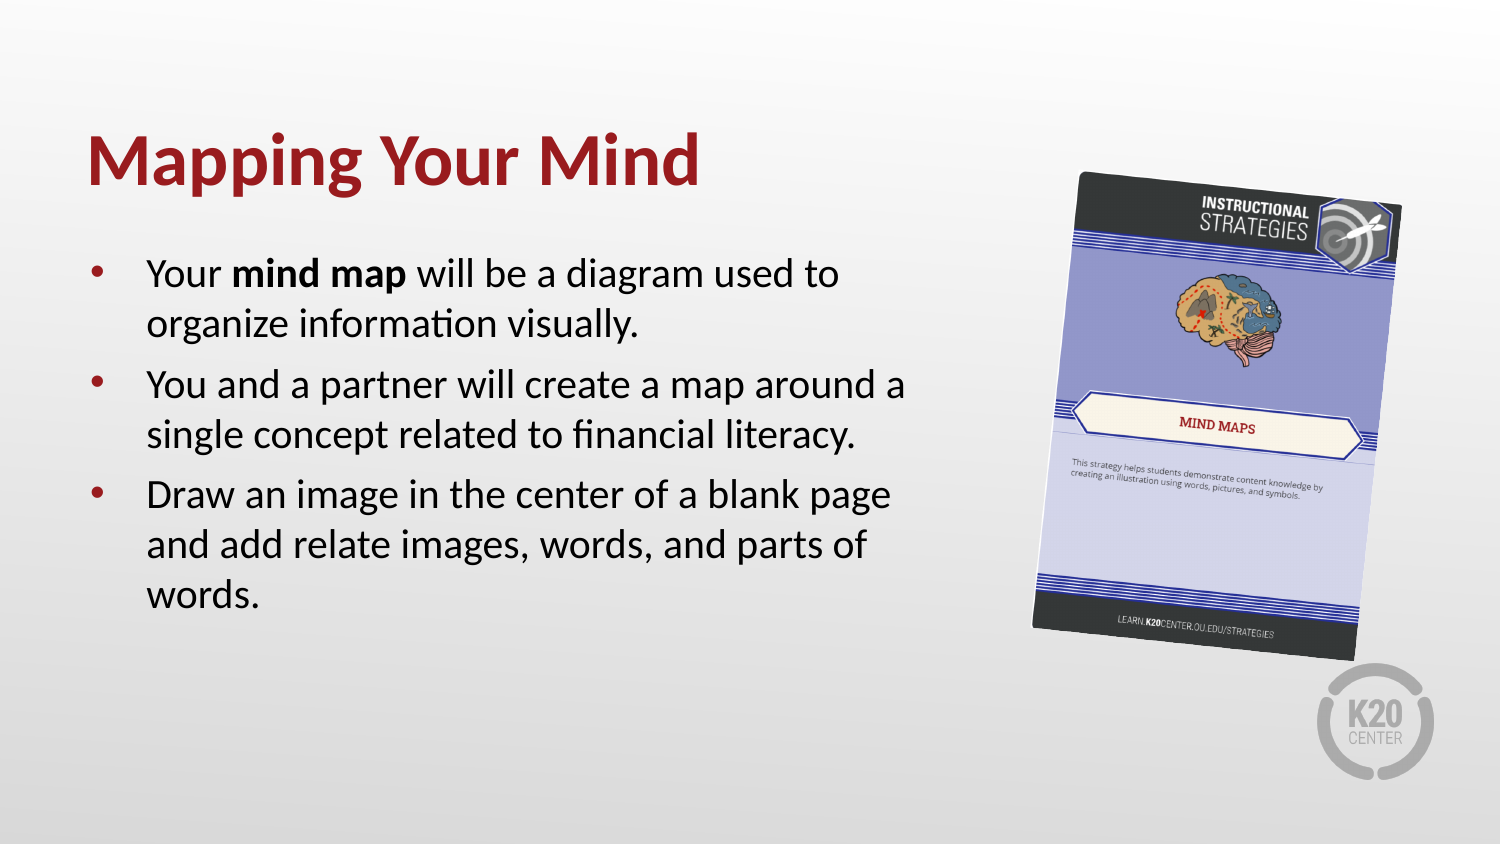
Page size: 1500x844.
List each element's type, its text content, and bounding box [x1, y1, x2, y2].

list Your mind map will be a diagram used to organize information visually. You and a partner will create a map around a single concept related to financial literacy. Draw an image in the center of a blank page and add relate images, words, and parts of words. [75, 238, 928, 657]
picture [1031, 170, 1451, 797]
title Mapping Your Mind [86, 59, 1437, 200]
